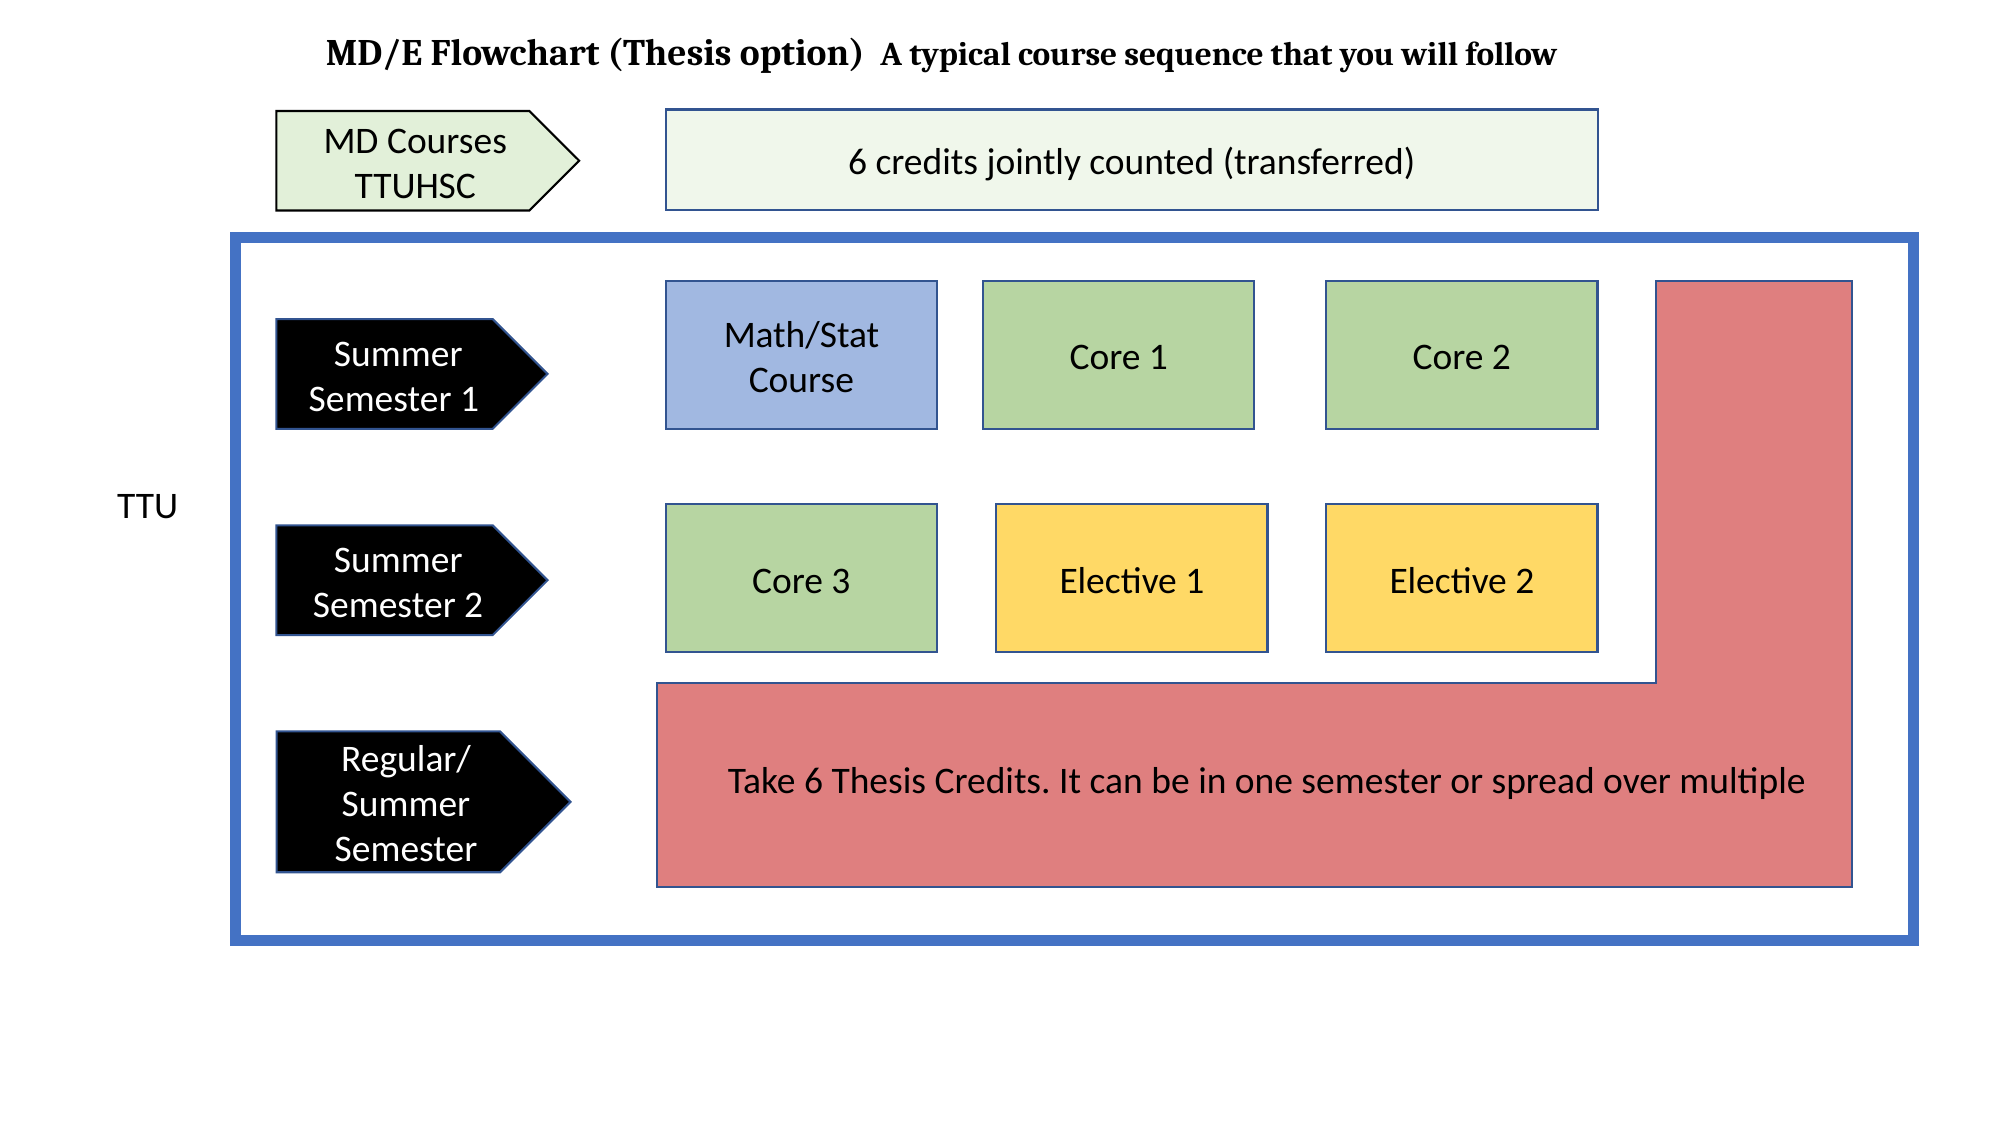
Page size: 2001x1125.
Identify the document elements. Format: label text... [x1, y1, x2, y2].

text_box Take 6 Thesis Credits. It can be in one semester or spread over multiple [713, 748, 1823, 808]
text_box TTU [102, 473, 194, 534]
text_box MD/E Flowchart (Thesis option) A typical course sequence that you will follow [185, 20, 1699, 81]
text_box MD Courses TTUHSC [275, 109, 581, 212]
text_box [235, 237, 1915, 941]
text_box 6 credits jointly counted (transferred) [665, 108, 1599, 211]
text_box [656, 280, 1853, 888]
